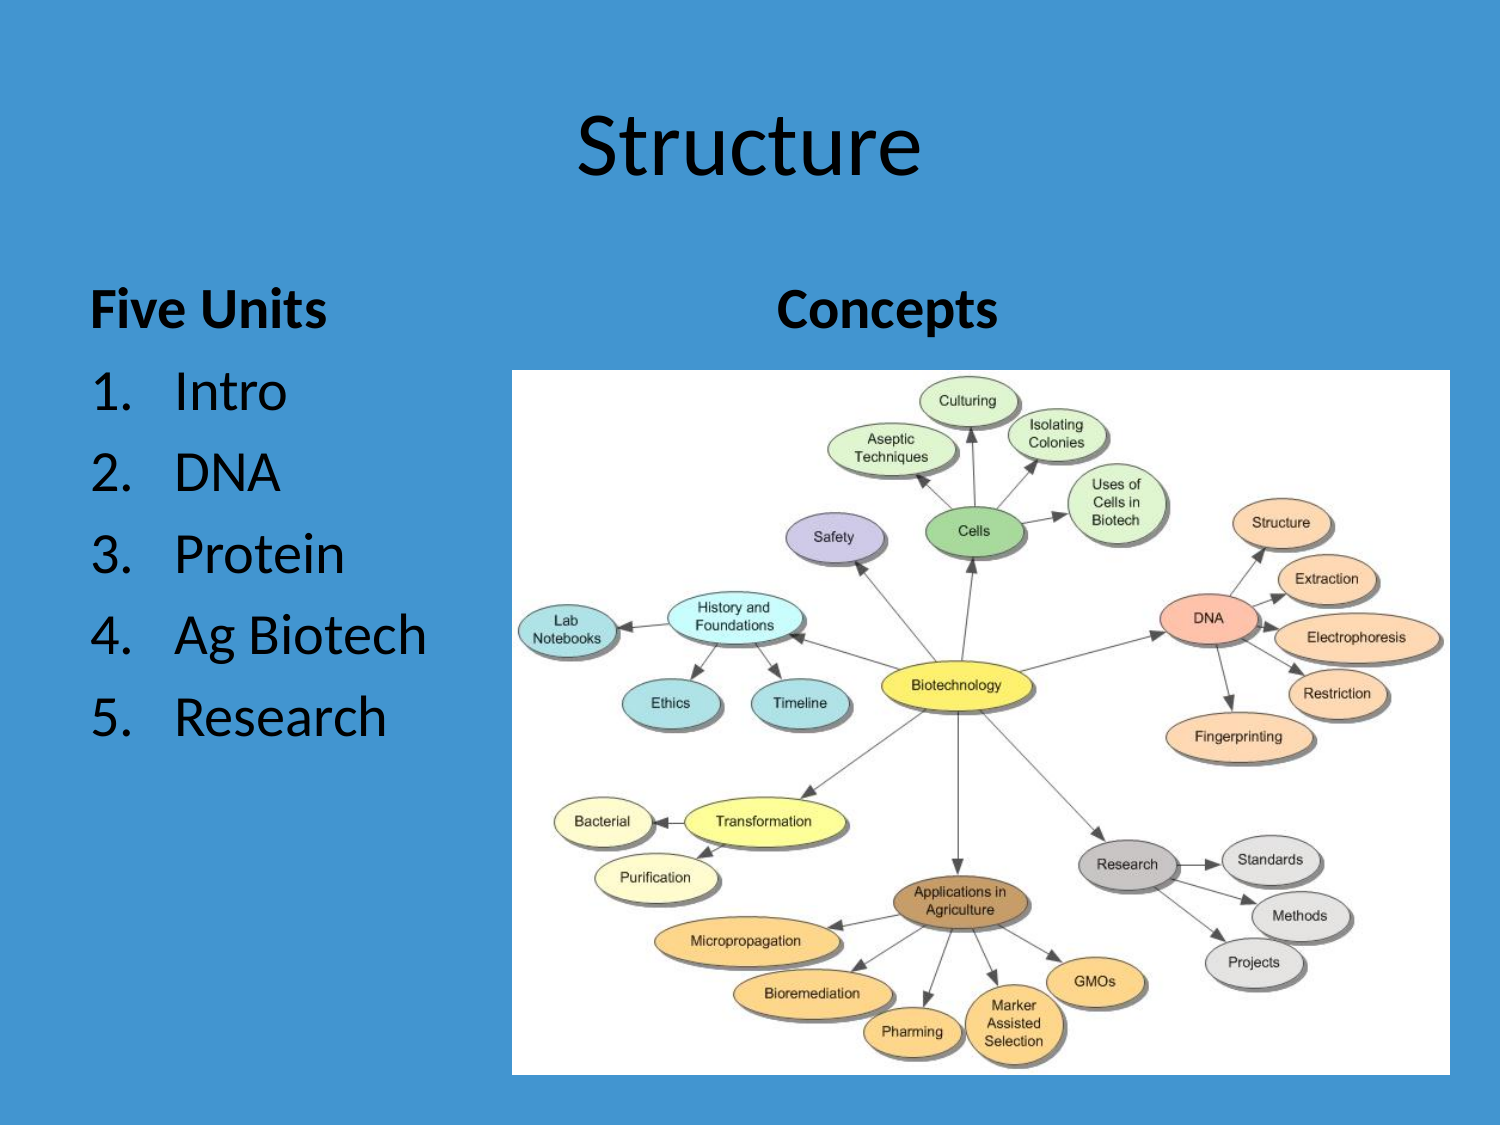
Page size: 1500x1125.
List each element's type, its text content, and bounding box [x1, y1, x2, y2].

title Structure [75, 45, 1425, 233]
list Five Units Intro DNA Protein Ag Biotech Research [75, 262, 738, 1005]
picture [512, 370, 1451, 1076]
list Concepts [762, 262, 1425, 368]
